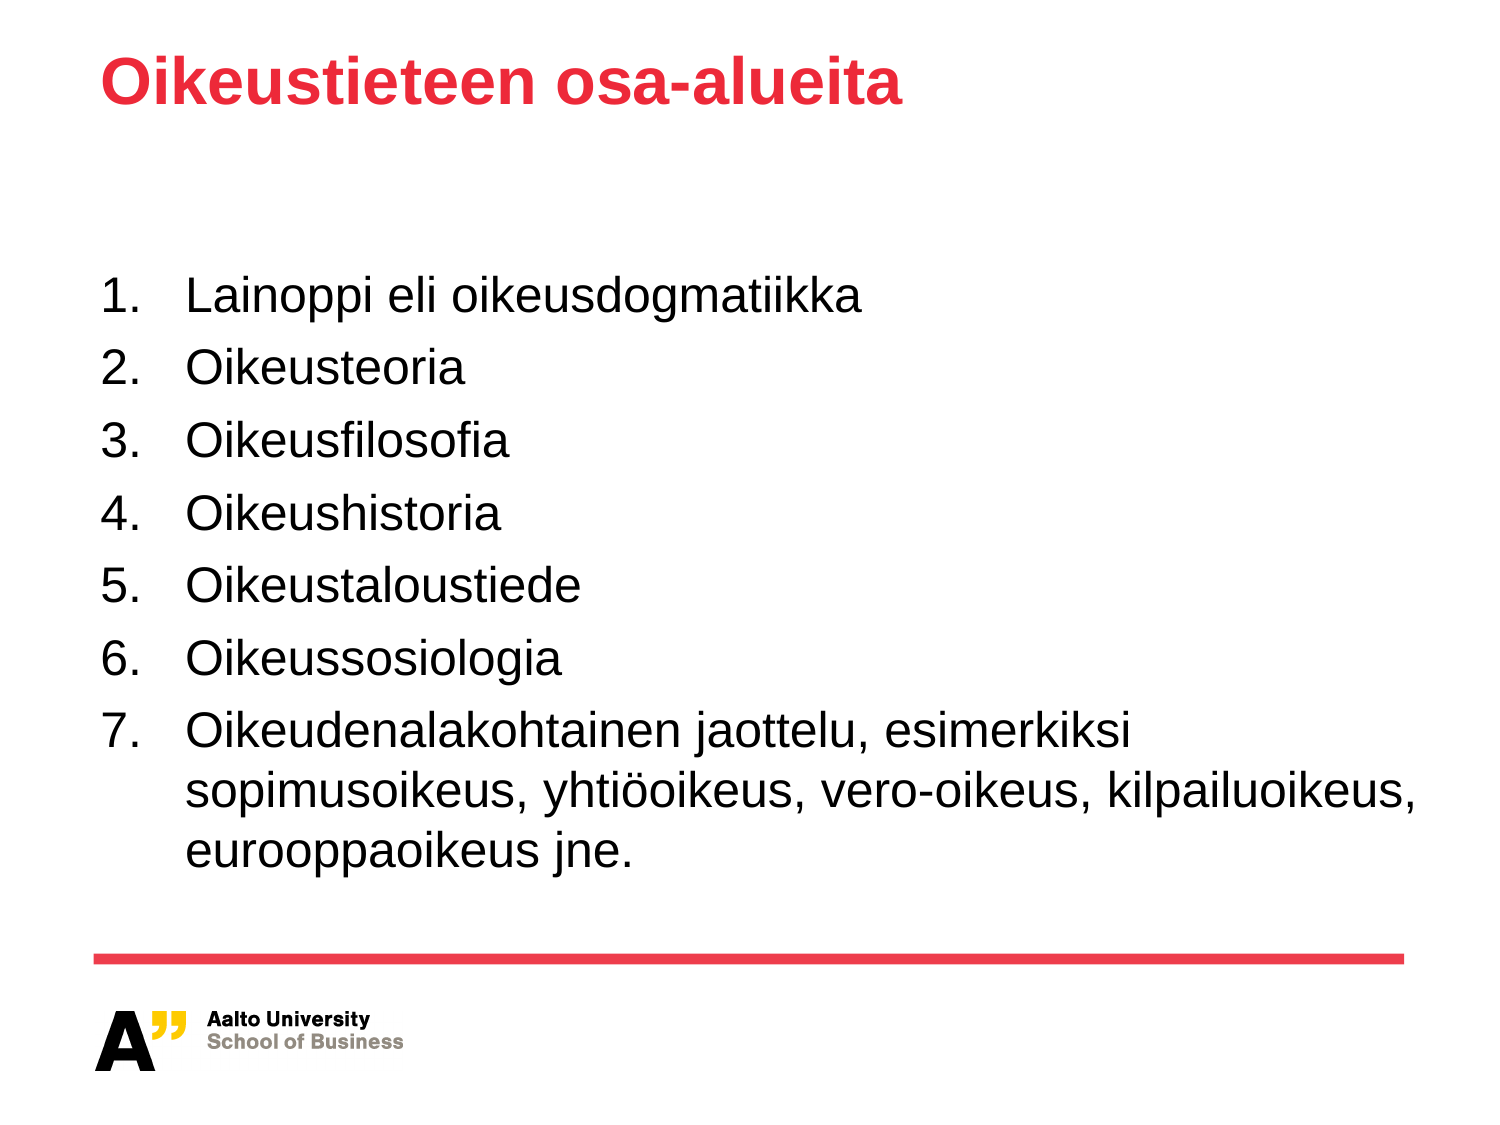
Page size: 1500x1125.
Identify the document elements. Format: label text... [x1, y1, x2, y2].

title Oikeustieteen osa-alueita [100, 37, 1438, 200]
picture [95, 1011, 403, 1071]
list Lainoppi eli oikeusdogmatiikka Oikeusteoria Oikeusfilosofia Oikeushistoria Oikeustaloustiede Oikeussosiologia Oikeudenalakohtainen jaottelu, esimerkiksi sopimusoikeus, yhtiöoikeus, vero-oikeus, kilpailuoikeus, eurooppaoikeus jne. [100, 262, 1438, 1000]
